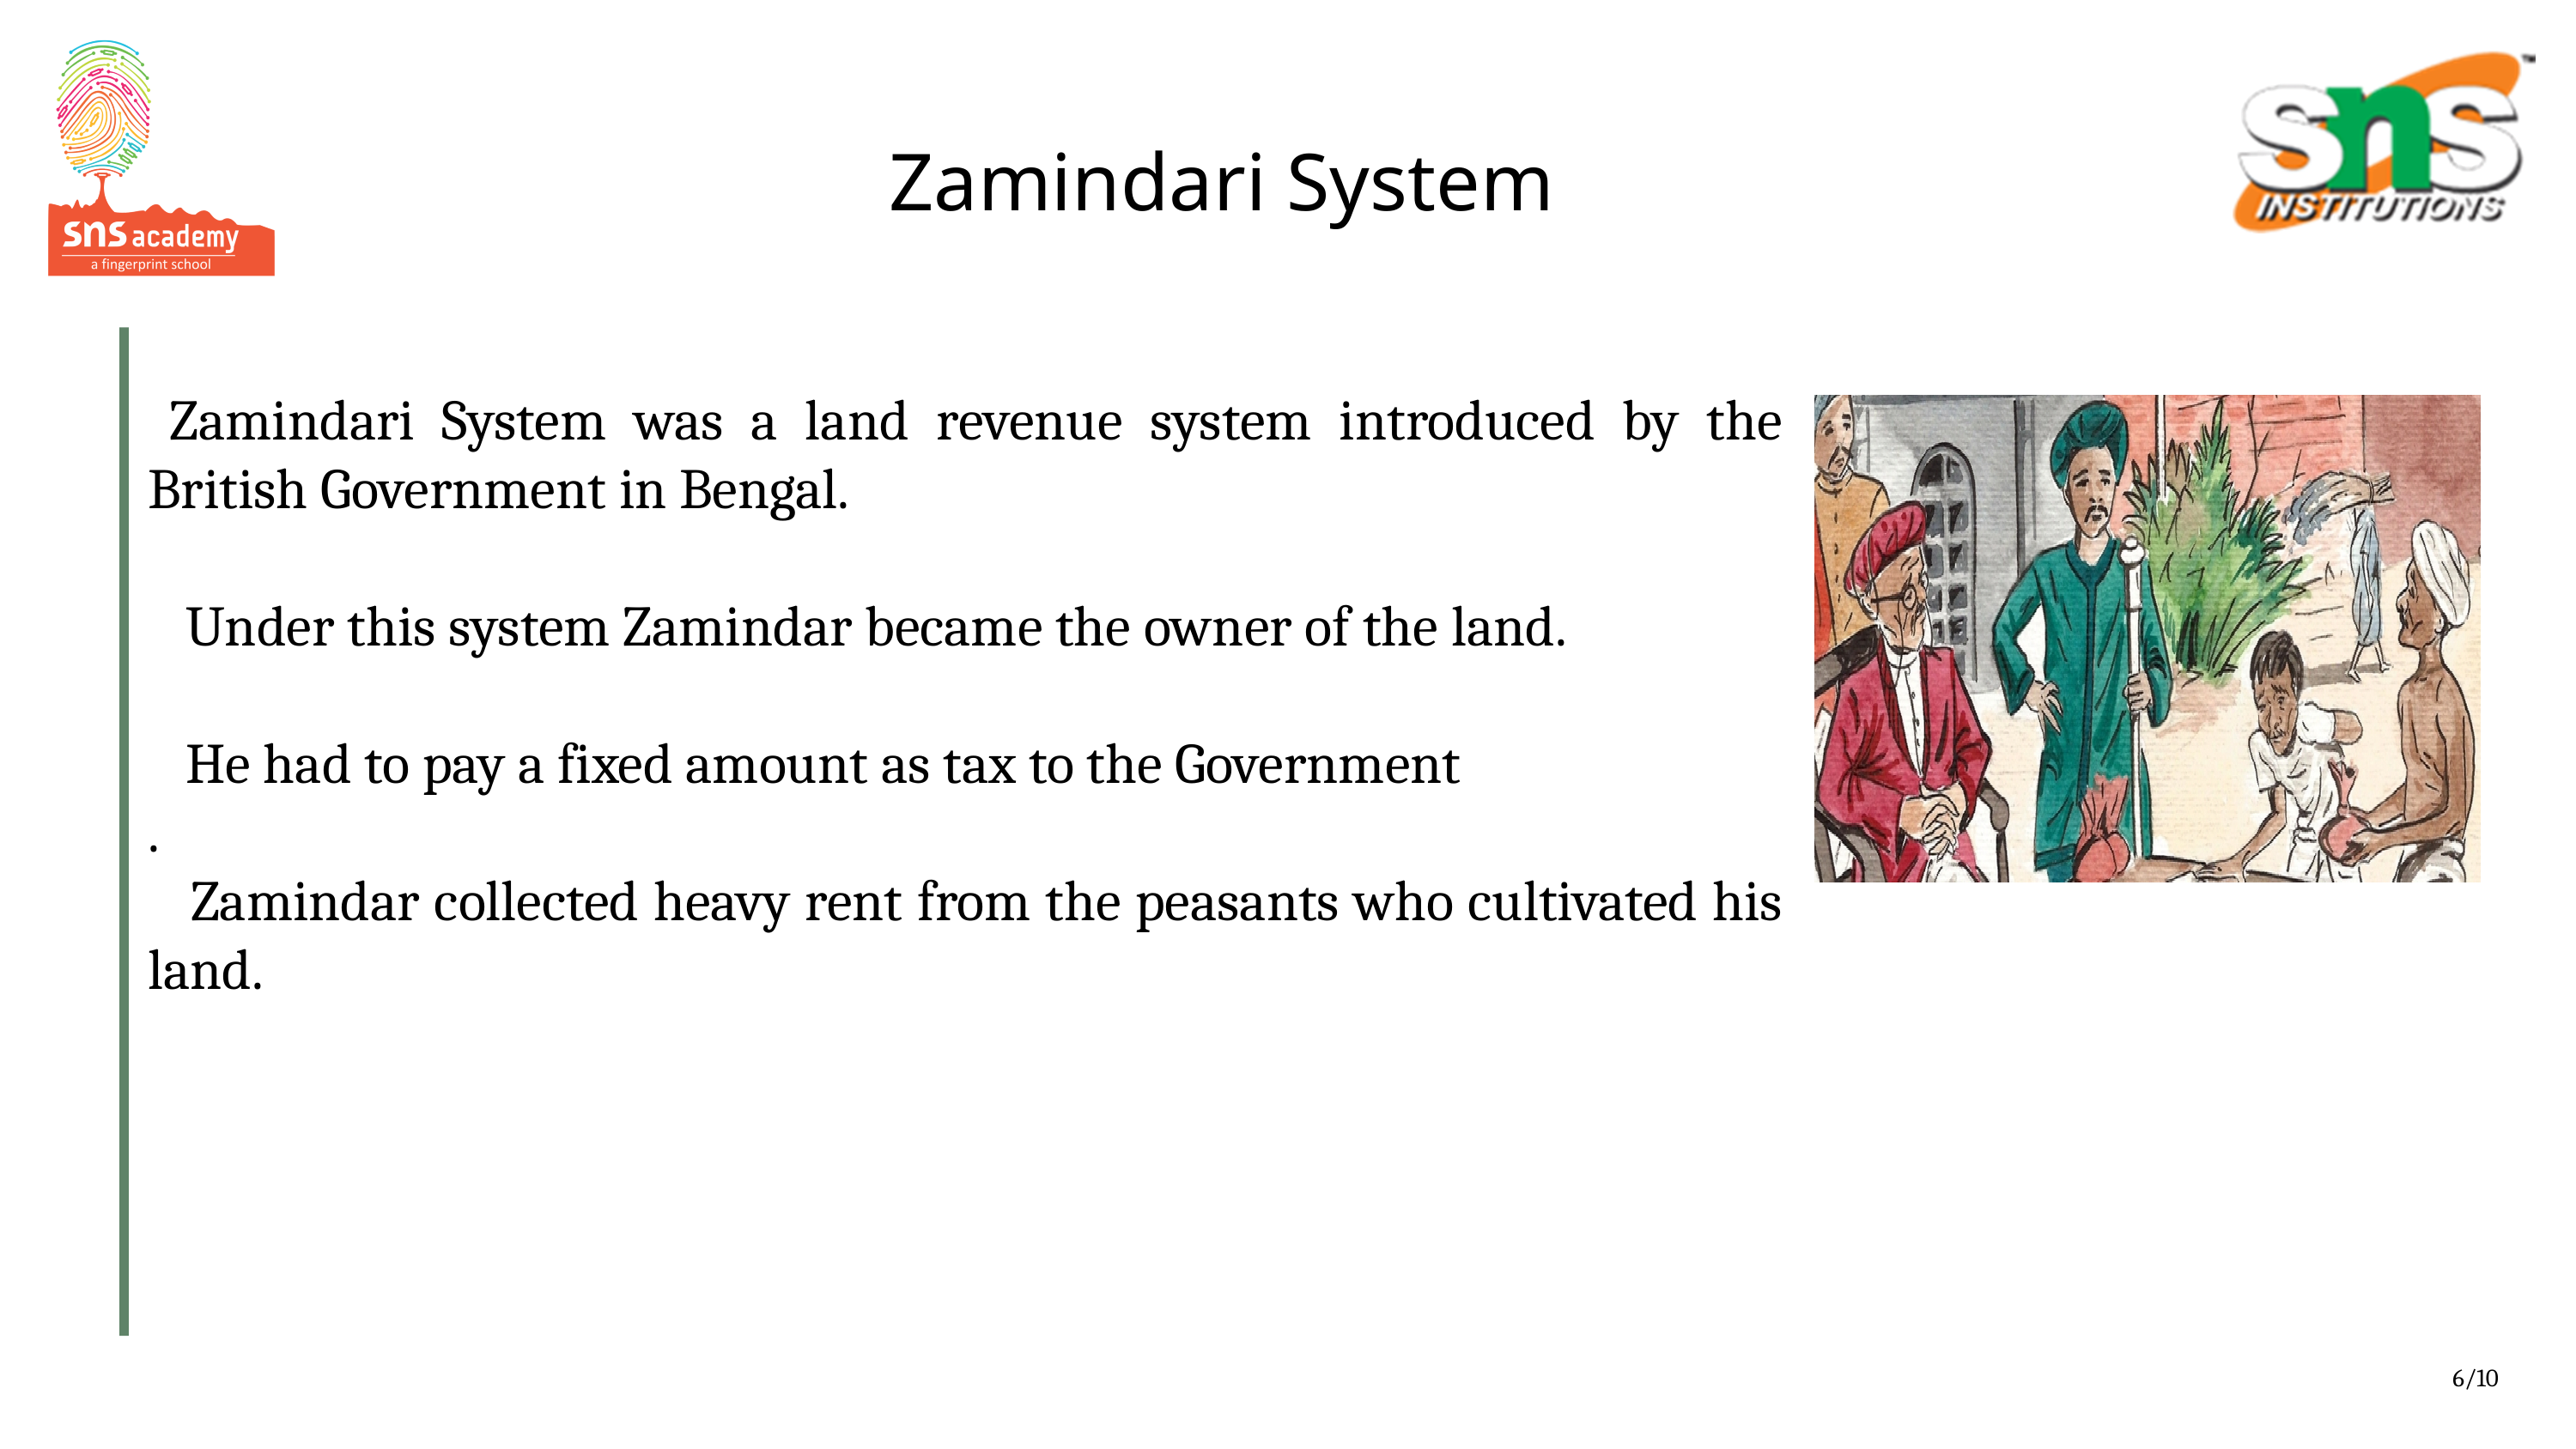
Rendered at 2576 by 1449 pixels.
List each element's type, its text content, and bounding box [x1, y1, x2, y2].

picture [38, 33, 280, 285]
text_box [119, 327, 129, 1337]
text_box Zamindari System [465, 125, 1979, 233]
picture [2233, 50, 2536, 233]
text_box Zamindari System was a land revenue system introduced by the British Government in Bengal. Under this system Zamindar became the owner of the land. He had to pay a fixed amount as tax to the Government . Zamindar collected heavy rent from the peasants who cultivated his land. [135, 376, 1797, 1008]
picture [1814, 395, 2481, 883]
text_box [653, 205, 2323, 528]
slide_number 6/10 [2210, 1350, 2512, 1403]
